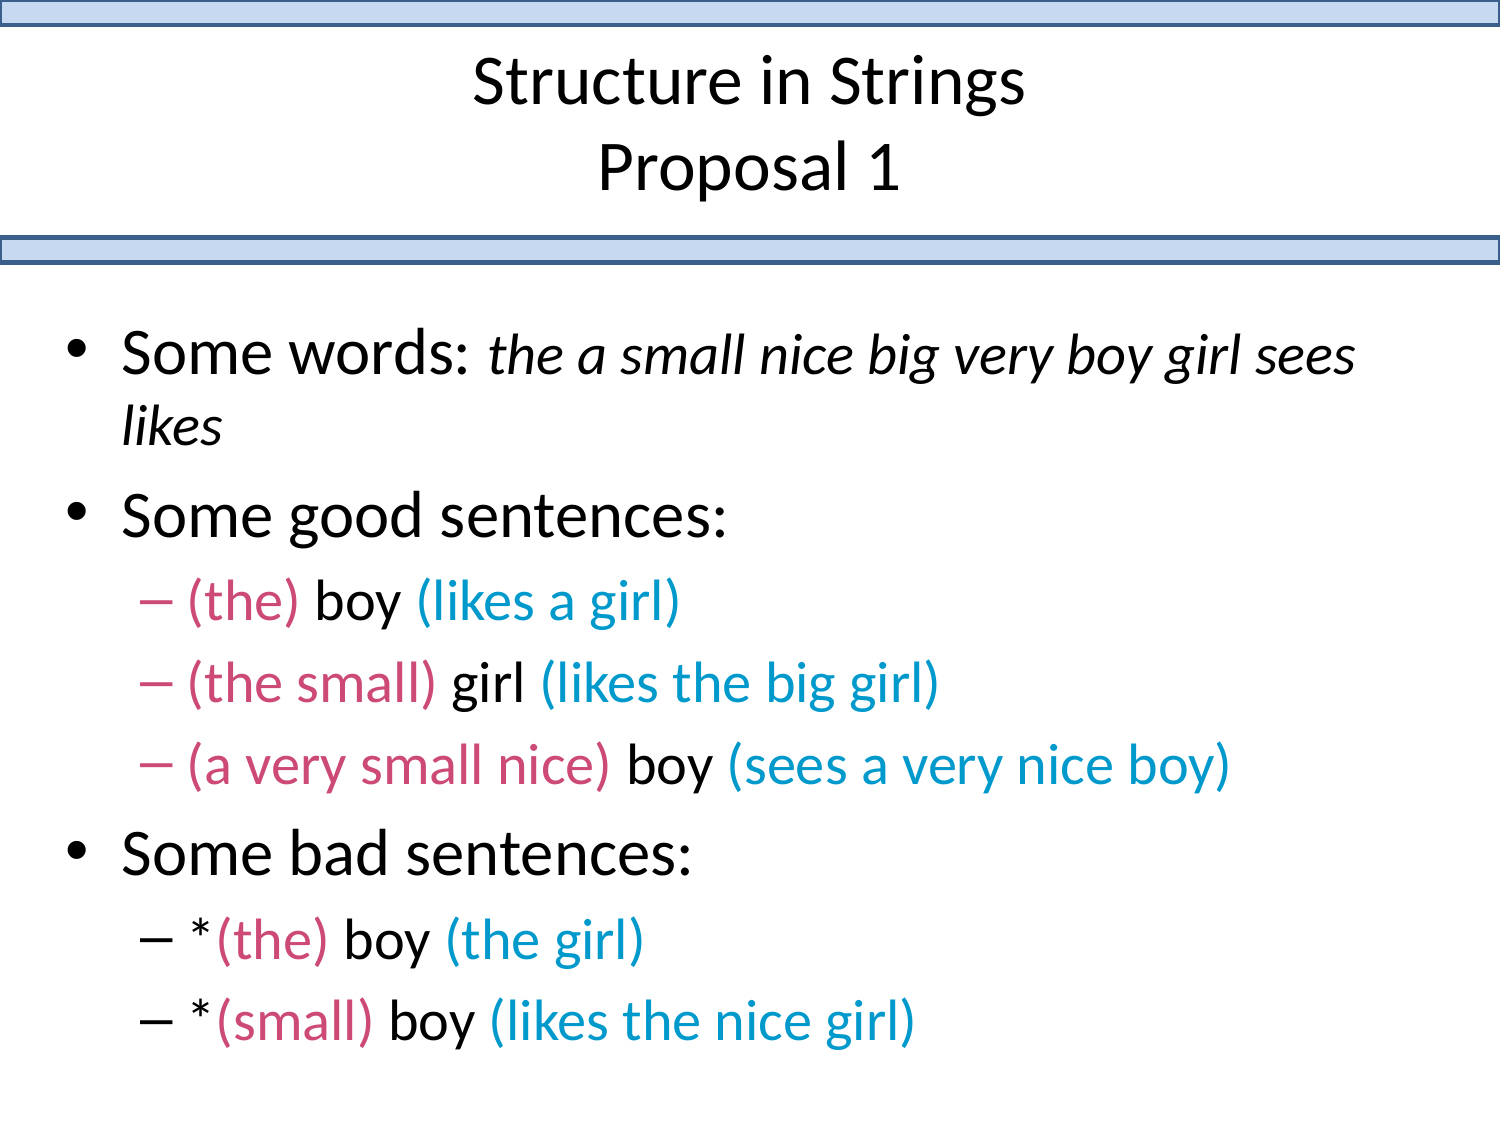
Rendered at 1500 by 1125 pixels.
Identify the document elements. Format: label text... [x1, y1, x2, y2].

list Some words: the a small nice big very boy girl sees likes Some good sentences: (the) boy (likes a girl) (the small) girl (likes the big girl) (a very small nice) boy (sees a very nice boy) Some bad sentences: *(the) boy (the girl) *(small) boy (likes the nice girl) [49, 299, 1451, 976]
title Structure in Strings Proposal 1 [74, 24, 1426, 213]
